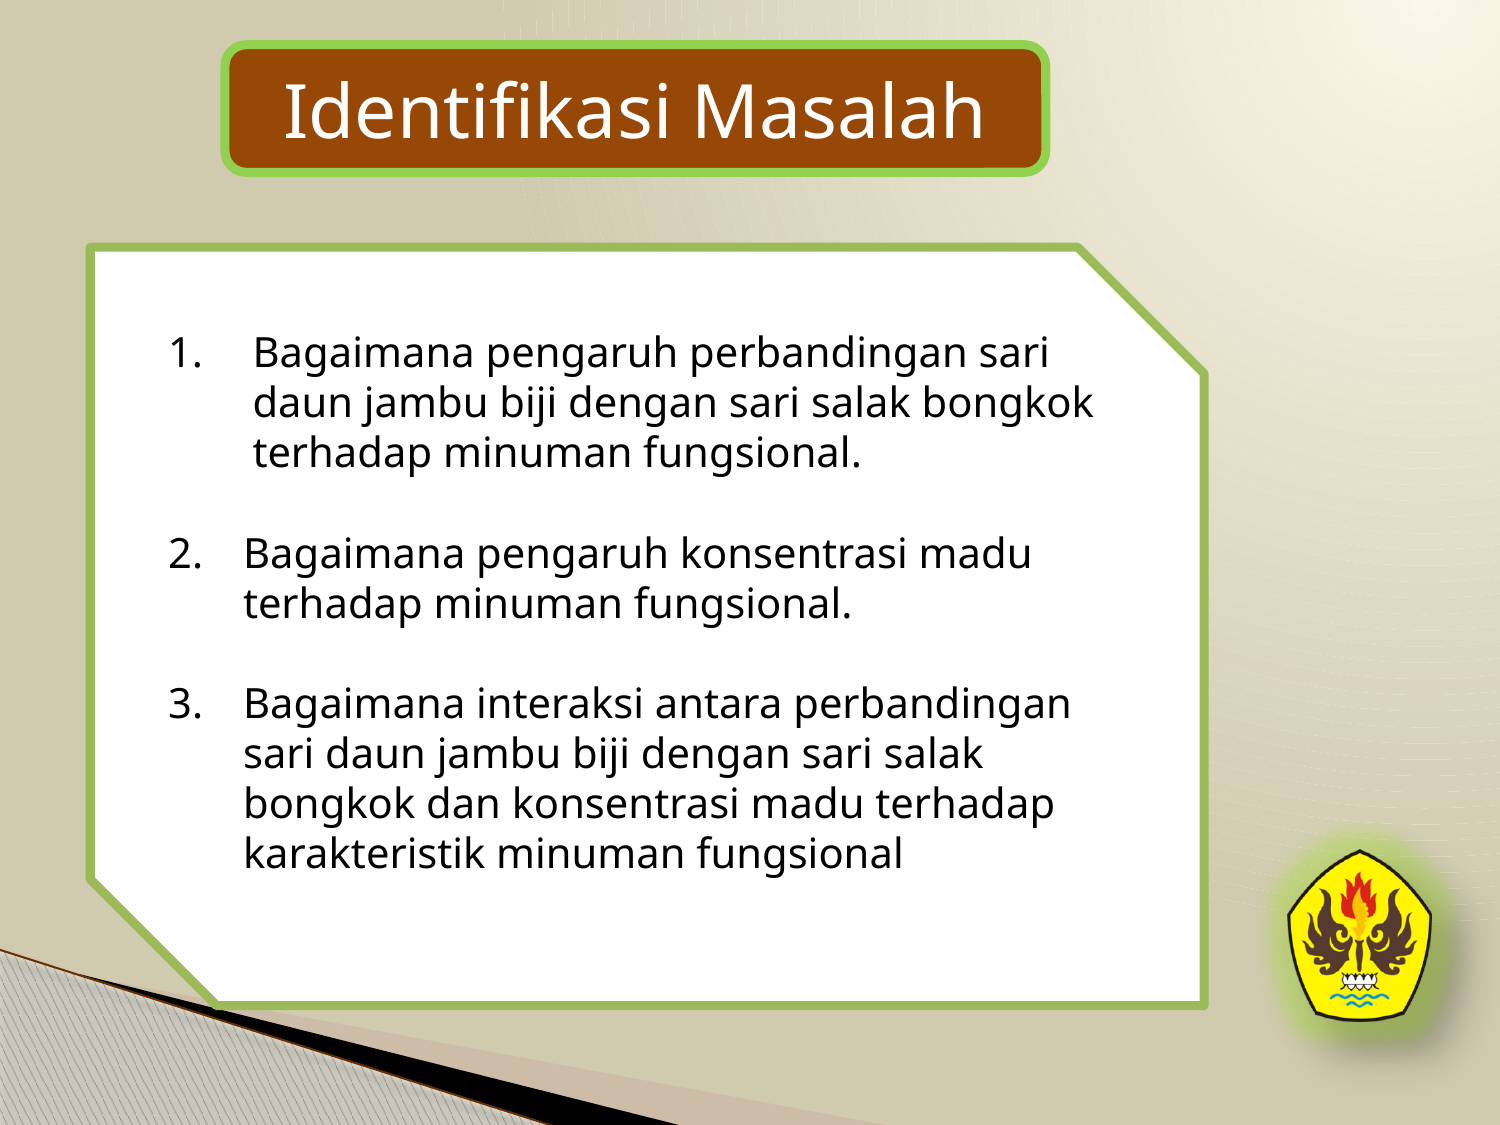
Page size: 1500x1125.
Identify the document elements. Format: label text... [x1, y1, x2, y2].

picture [1287, 849, 1432, 1023]
text_box Bagaimana pengaruh perbandingan sari daun jambu biji dengan sari salak bongkok terhadap minuman fungsional. 2. Bagaimana pengaruh konsentrasi madu terhadap minuman fungsional. 3. Bagaimana interaksi antara perbandingan sari daun jambu biji dengan sari salak bongkok dan konsentrasi madu terhadap karakteristik minuman fungsional [85, 242, 1209, 1011]
text_box Identifikasi Masalah [220, 40, 1051, 177]
